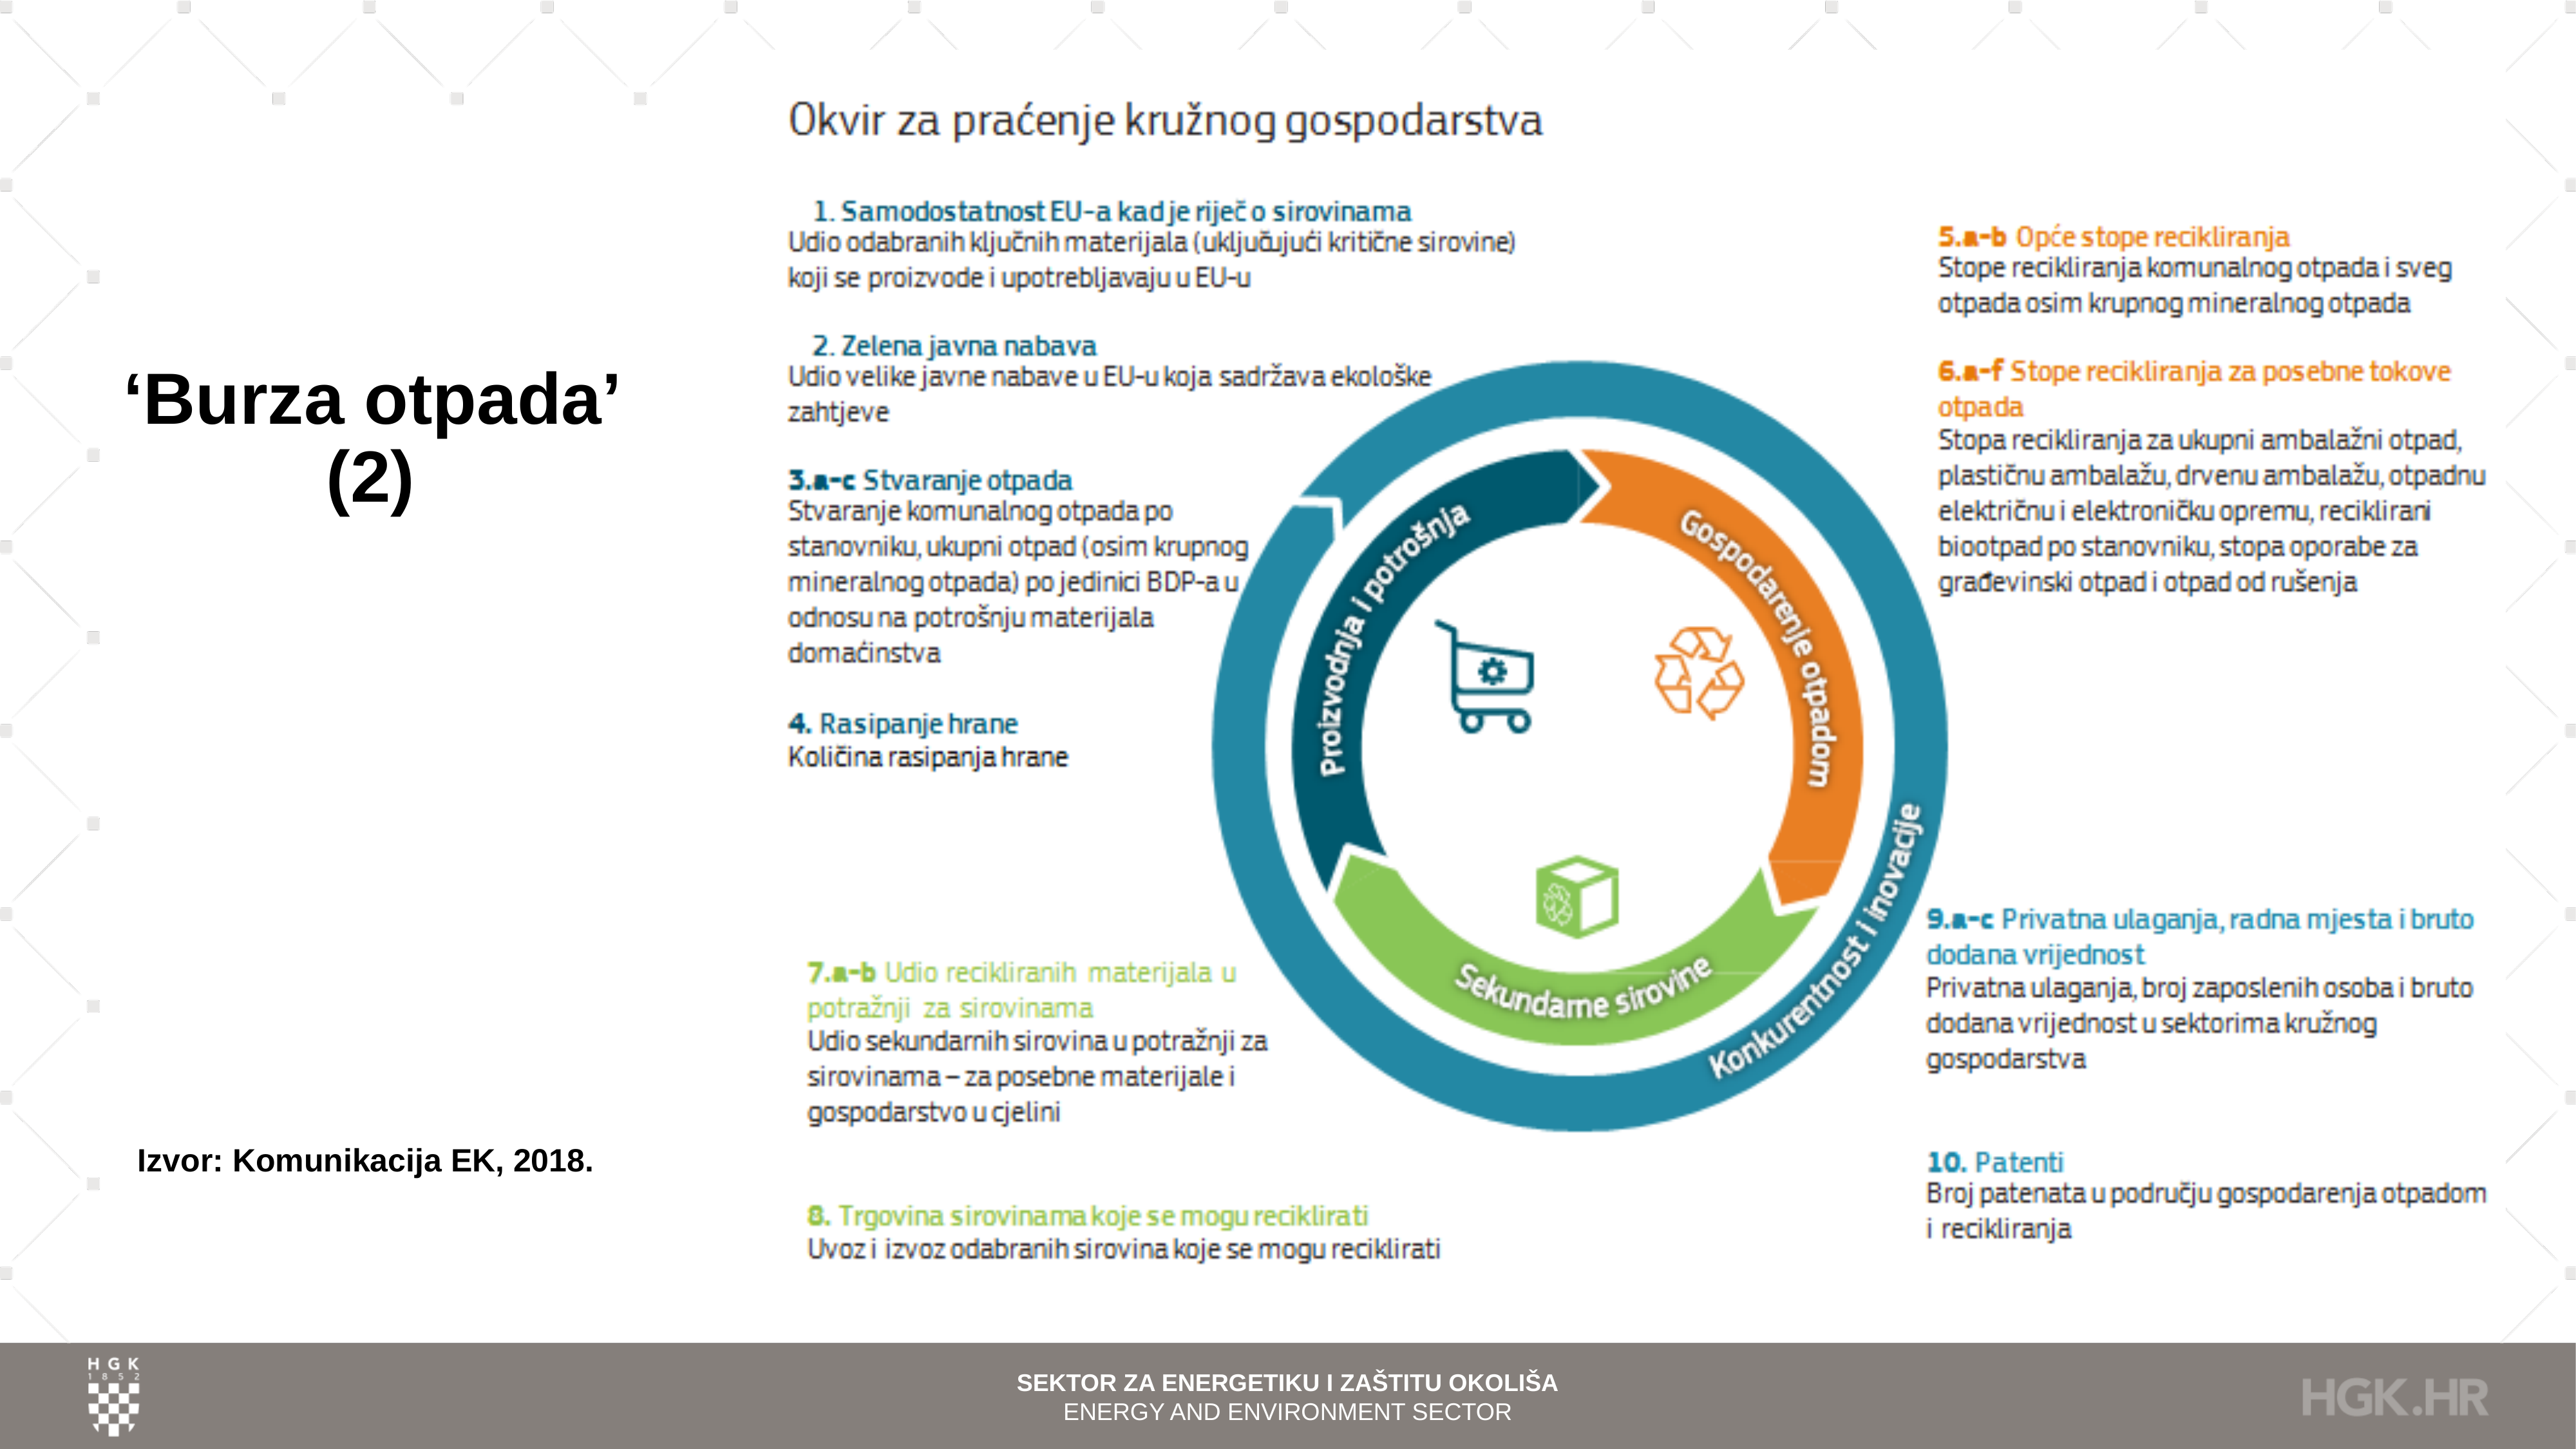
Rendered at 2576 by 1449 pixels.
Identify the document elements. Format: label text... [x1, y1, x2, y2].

title ‘Burza otpada’ (2) Izvor: Komunikacija EK, 2018. [77, 134, 664, 1328]
picture [748, 50, 2506, 1328]
